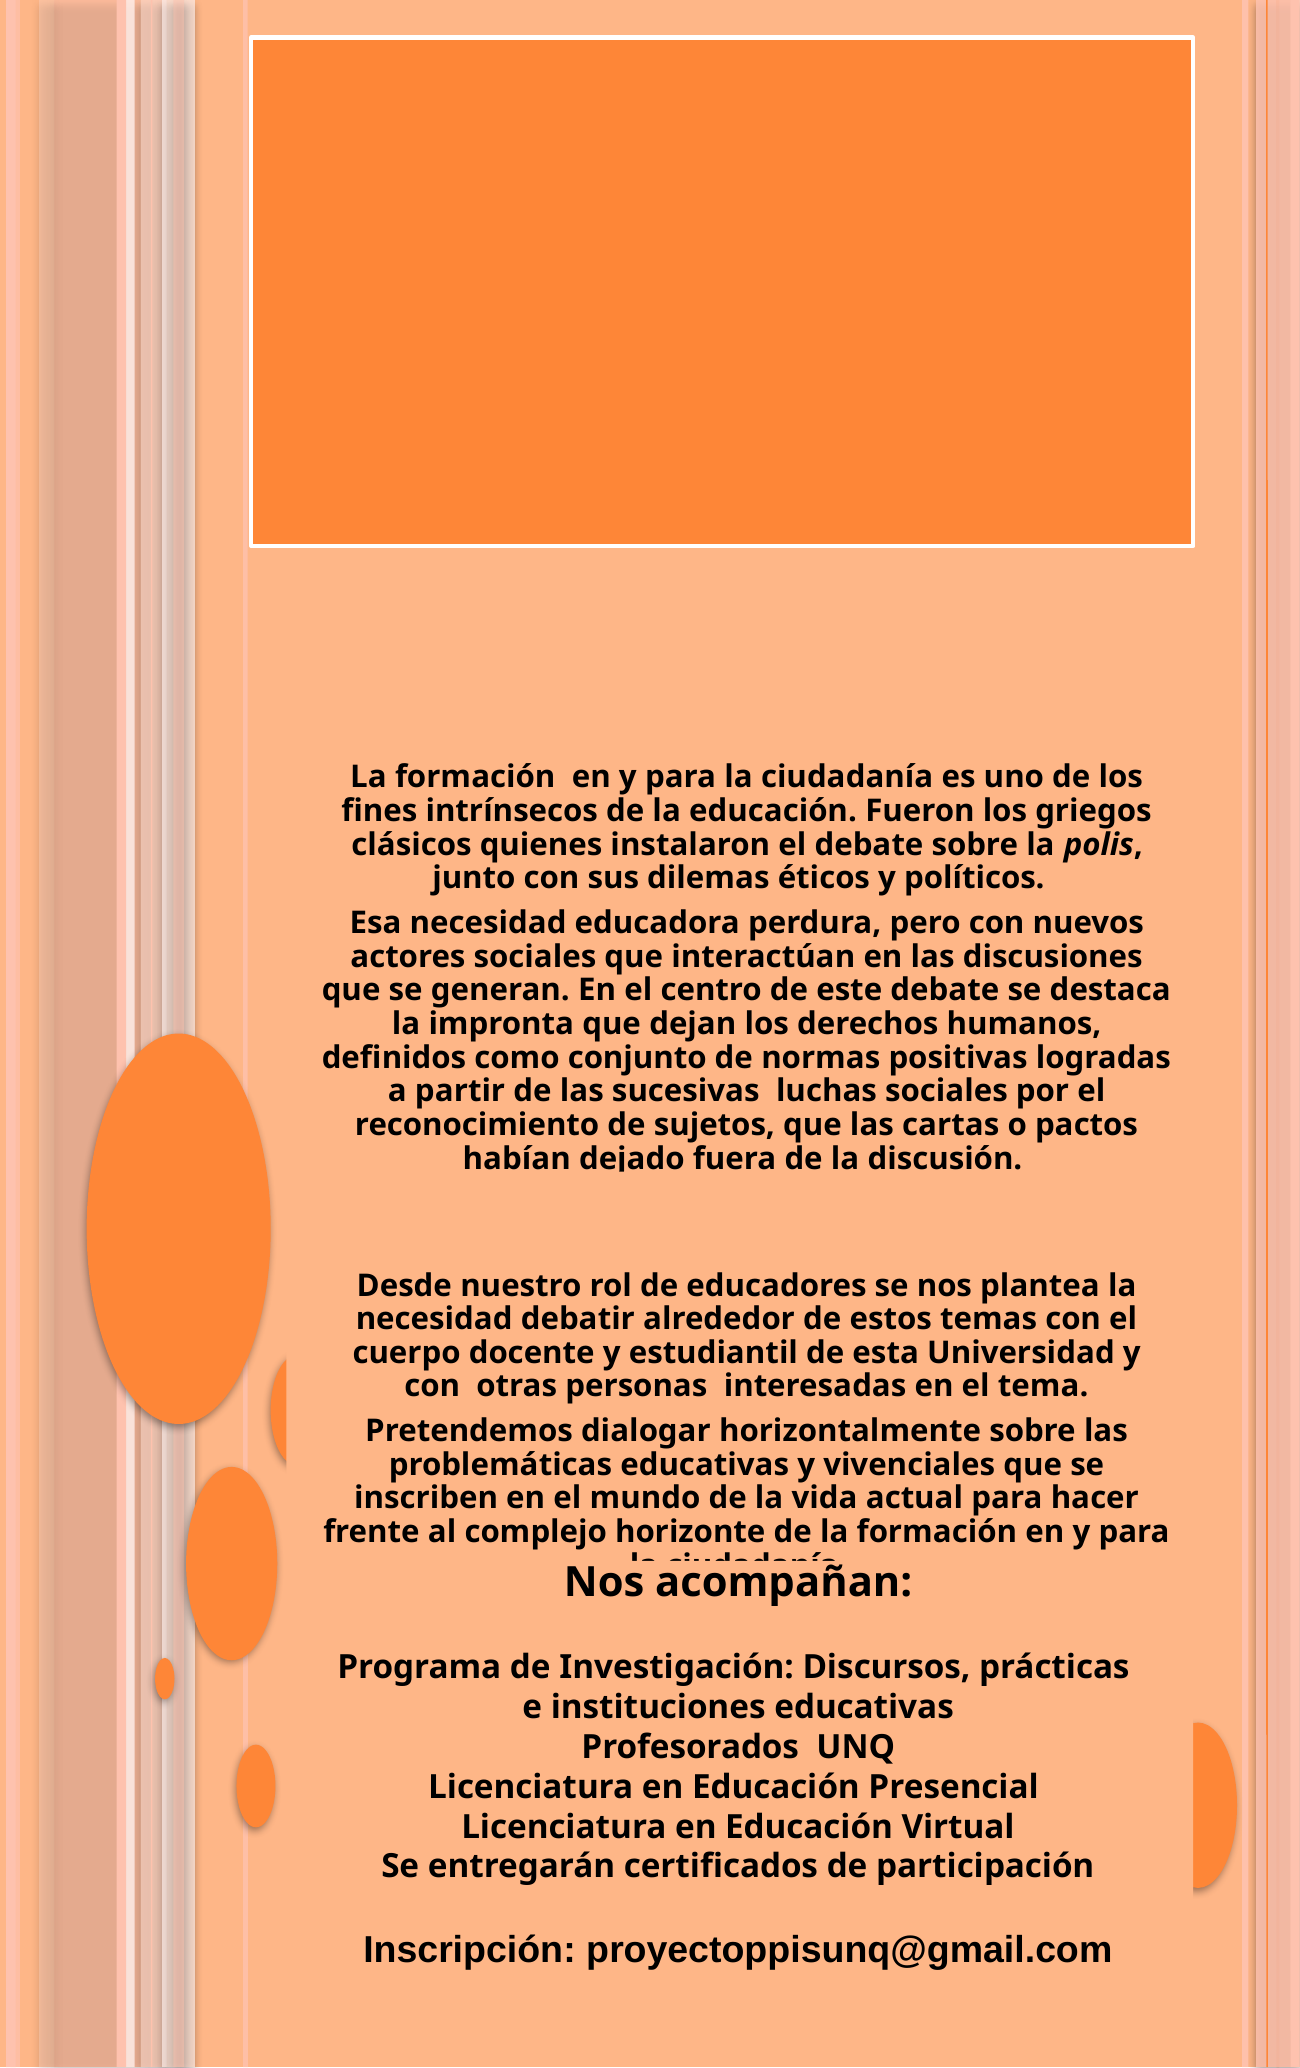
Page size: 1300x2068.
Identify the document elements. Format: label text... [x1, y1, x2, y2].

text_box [285, 611, 1225, 1550]
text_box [250, 36, 1194, 645]
text_box Nos acompañan: Programa de Investigación: Discursos, prácticas e instituciones educativas Profesorados UNQ Licenciatura en Educación Presencial Licenciatura en Educación Virtual Se entregarán certificados de participación Inscripción: proyectoppisunq@gmail.com [281, 1559, 1195, 1973]
